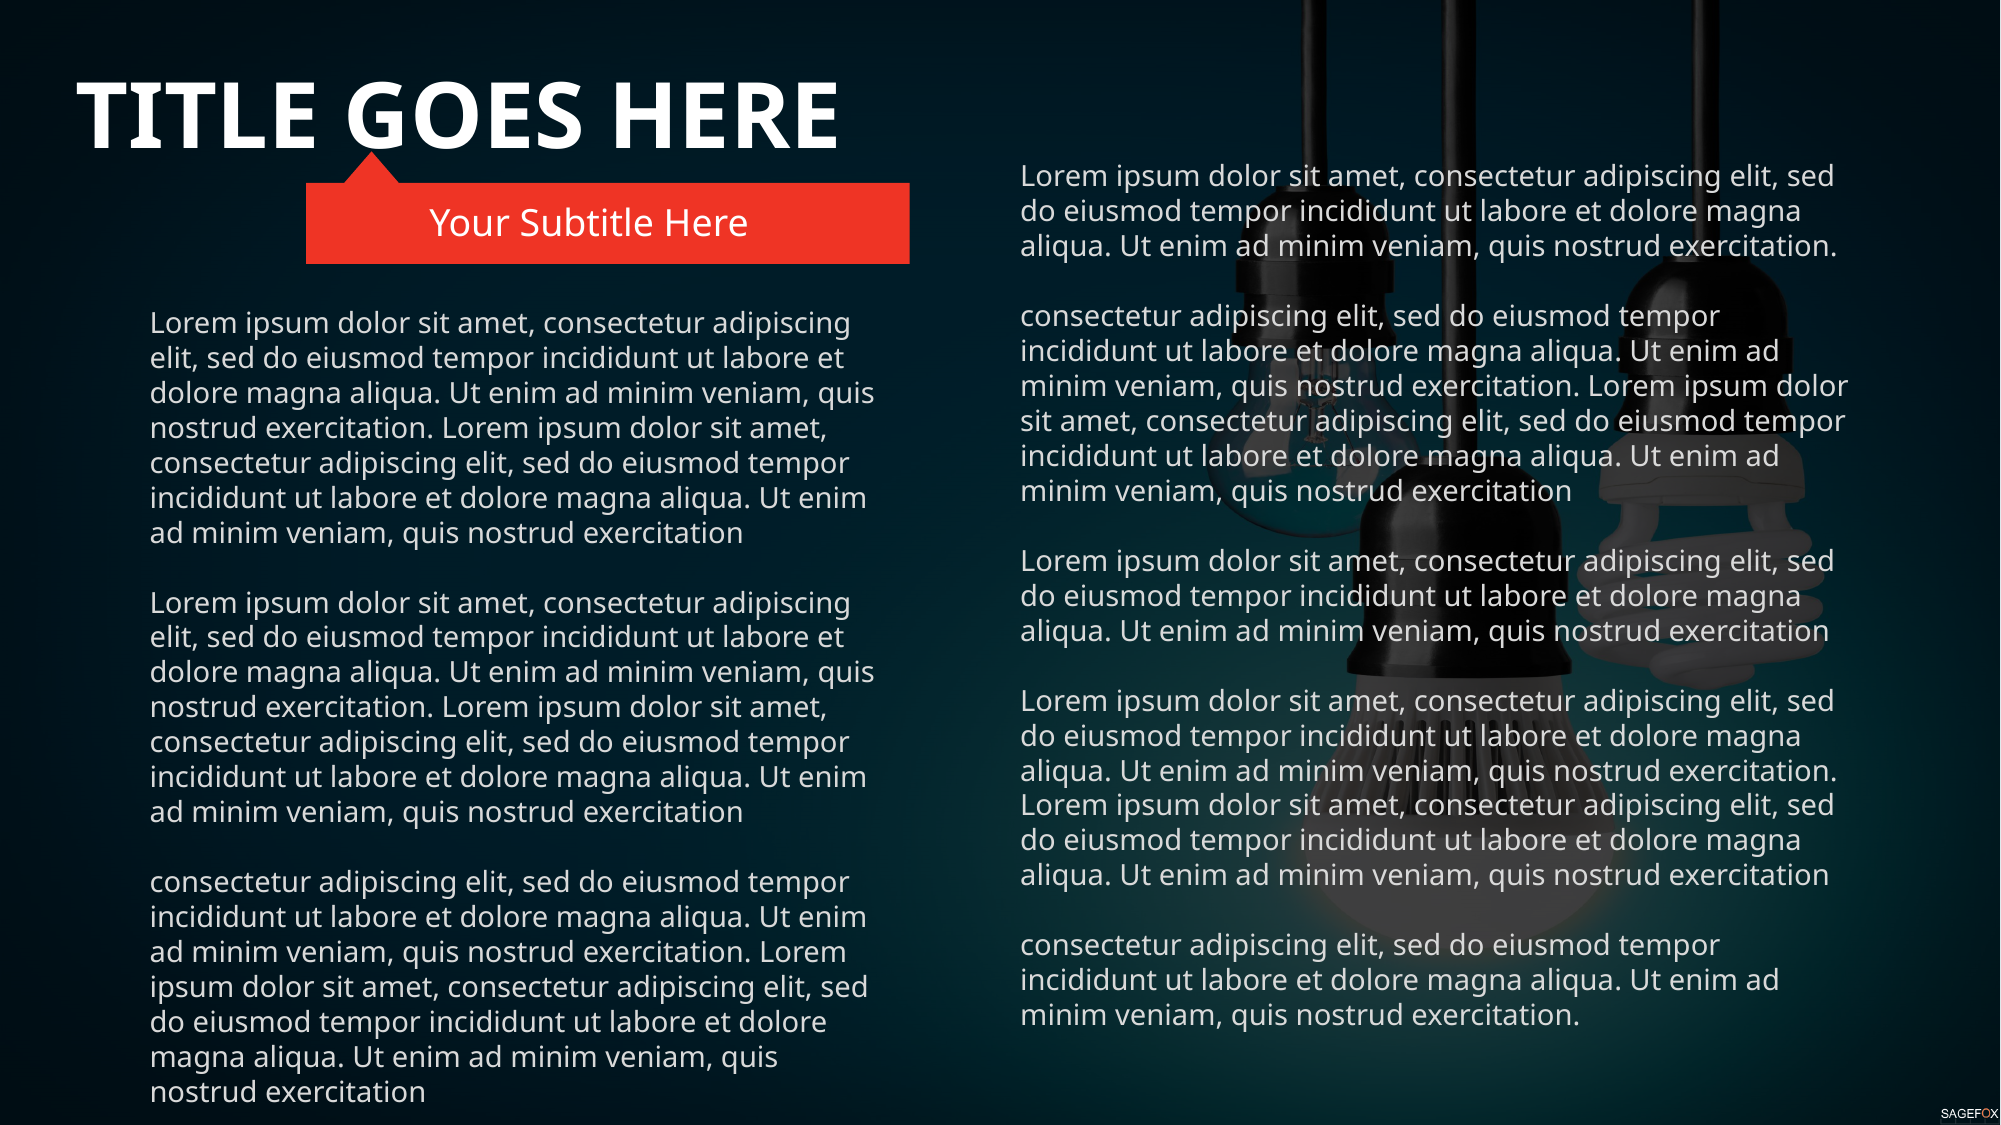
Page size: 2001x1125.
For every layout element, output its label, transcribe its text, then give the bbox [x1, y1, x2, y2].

text_box Lorem ipsum dolor sit amet, consectetur adipiscing elit, sed do eiusmod tempor incididunt ut labore et dolore magna aliqua. Ut enim ad minim veniam, quis nostrud exercitation. consectetur adipiscing elit, sed do eiusmod tempor incididunt ut labore et dolore magna aliqua. Ut enim ad minim veniam, quis nostrud exercitation. Lorem ipsum dolor sit amet, consectetur adipiscing elit, sed do eiusmod tempor incididunt ut labore et dolore magna aliqua. Ut enim ad minim veniam, quis nostrud exercitation Lorem ipsum dolor sit amet, consectetur adipiscing elit, sed do eiusmod tempor incididunt ut labore et dolore magna aliqua. Ut enim ad minim veniam, quis nostrud exercitation Lorem ipsum dolor sit amet, consectetur adipiscing elit, sed do eiusmod tempor incididunt ut labore et dolore magna aliqua. Ut enim ad minim veniam, quis nostrud exercitation. Lorem ipsum dolor sit amet, consectetur adipiscing elit, sed do eiusmod tempor incididunt ut labore et dolore magna aliqua. Ut enim ad minim veniam, quis nostrud exercitation consectetur adipiscing elit, sed do eiusmod tempor incididunt ut labore et dolore magna aliqua. Ut enim ad minim veniam, quis nostrud exercitation. [1005, 150, 1876, 1039]
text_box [306, 151, 910, 264]
text_box Lorem ipsum dolor sit amet, consectetur adipiscing elit, sed do eiusmod tempor incididunt ut labore et dolore magna aliqua. Ut enim ad minim veniam, quis nostrud exercitation. Lorem ipsum dolor sit amet, consectetur adipiscing elit, sed do eiusmod tempor incididunt ut labore et dolore magna aliqua. Ut enim ad minim veniam, quis nostrud exercitation Lorem ipsum dolor sit amet, consectetur adipiscing elit, sed do eiusmod tempor incididunt ut labore et dolore magna aliqua. Ut enim ad minim veniam, quis nostrud exercitation. Lorem ipsum dolor sit amet, consectetur adipiscing elit, sed do eiusmod tempor incididunt ut labore et dolore magna aliqua. Ut enim ad minim veniam, quis nostrud exercitation consectetur adipiscing elit, sed do eiusmod tempor incididunt ut labore et dolore magna aliqua. Ut enim ad minim veniam, quis nostrud exercitation. Lorem ipsum dolor sit amet, consectetur adipiscing elit, sed do eiusmod tempor incididunt ut labore et dolore magna aliqua. Ut enim ad minim veniam, quis nostrud exercitation [134, 296, 897, 1125]
text_box TITLE GOES HERE [60, 49, 965, 175]
picture [0, 0, 2001, 1125]
